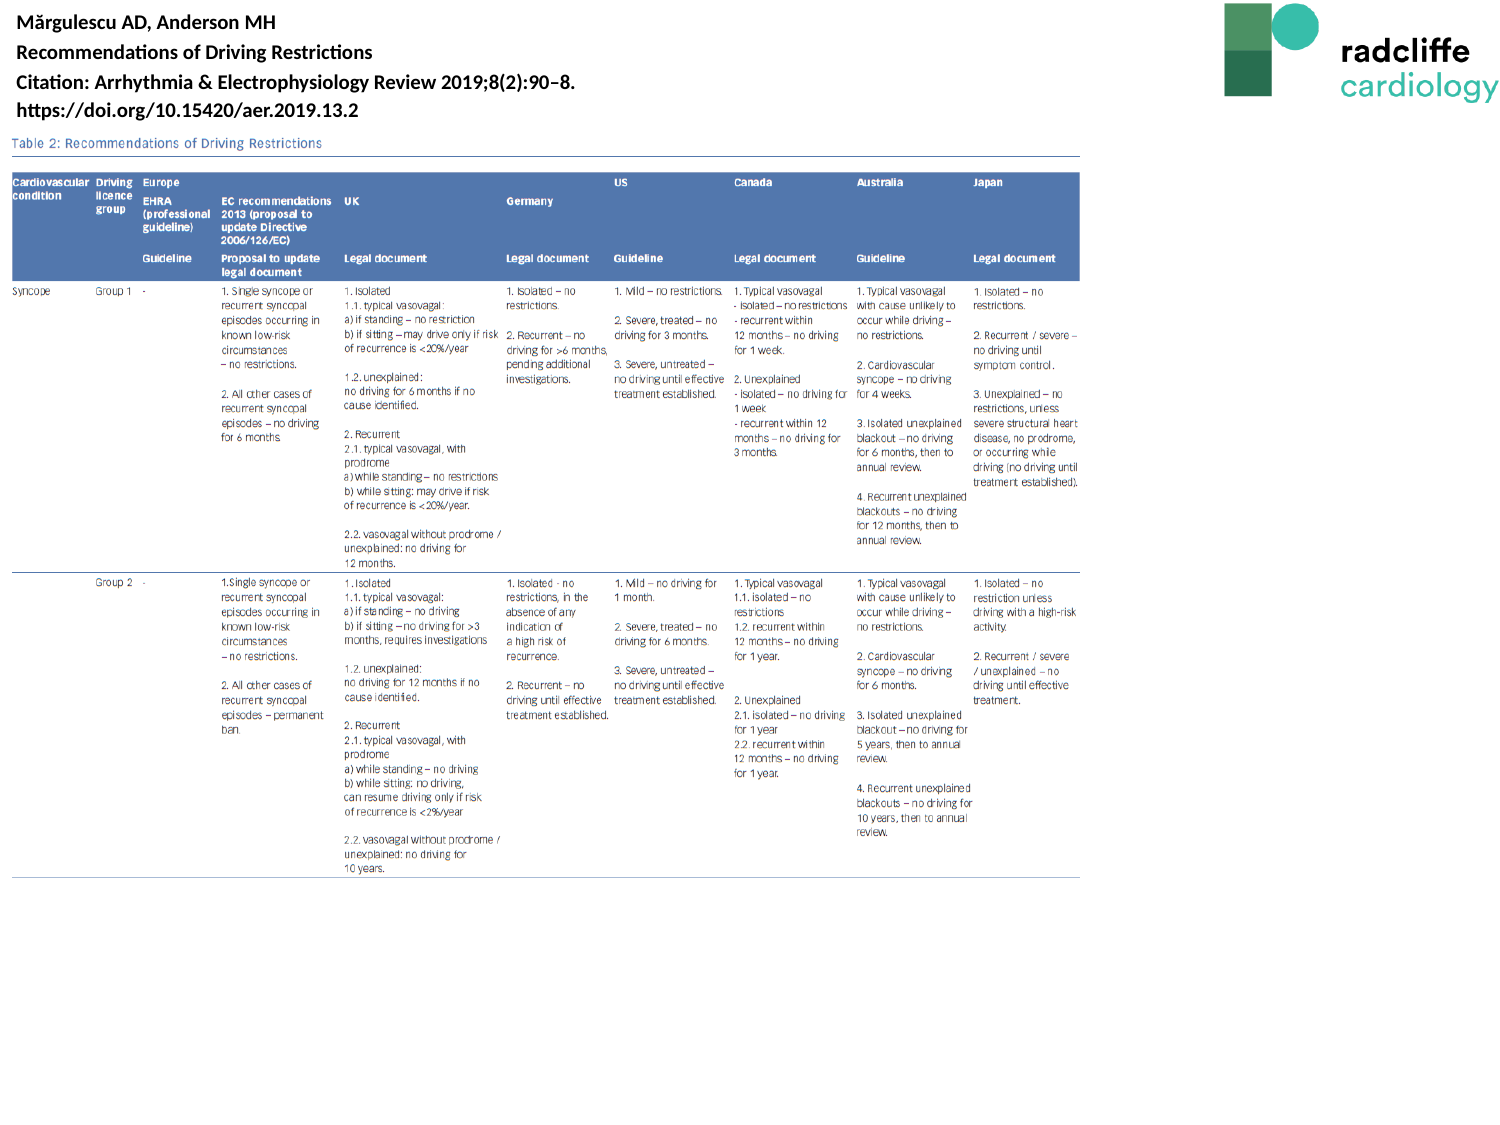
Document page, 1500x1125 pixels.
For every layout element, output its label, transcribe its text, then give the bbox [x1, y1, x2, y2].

picture [1224, 1, 1499, 104]
text_box https://doi.org/10.15420/aer.2019.13.2 [1, 89, 1500, 129]
text_box Mărgulescu AD, Anderson MH [1, 1, 939, 31]
text_box Citation: Arrhythmia & Electrophysiology Review 2019;8(2):90–8. [1, 60, 1224, 89]
picture [1, 124, 1096, 905]
text_box Recommendations of Driving Restrictions [1, 31, 1224, 60]
